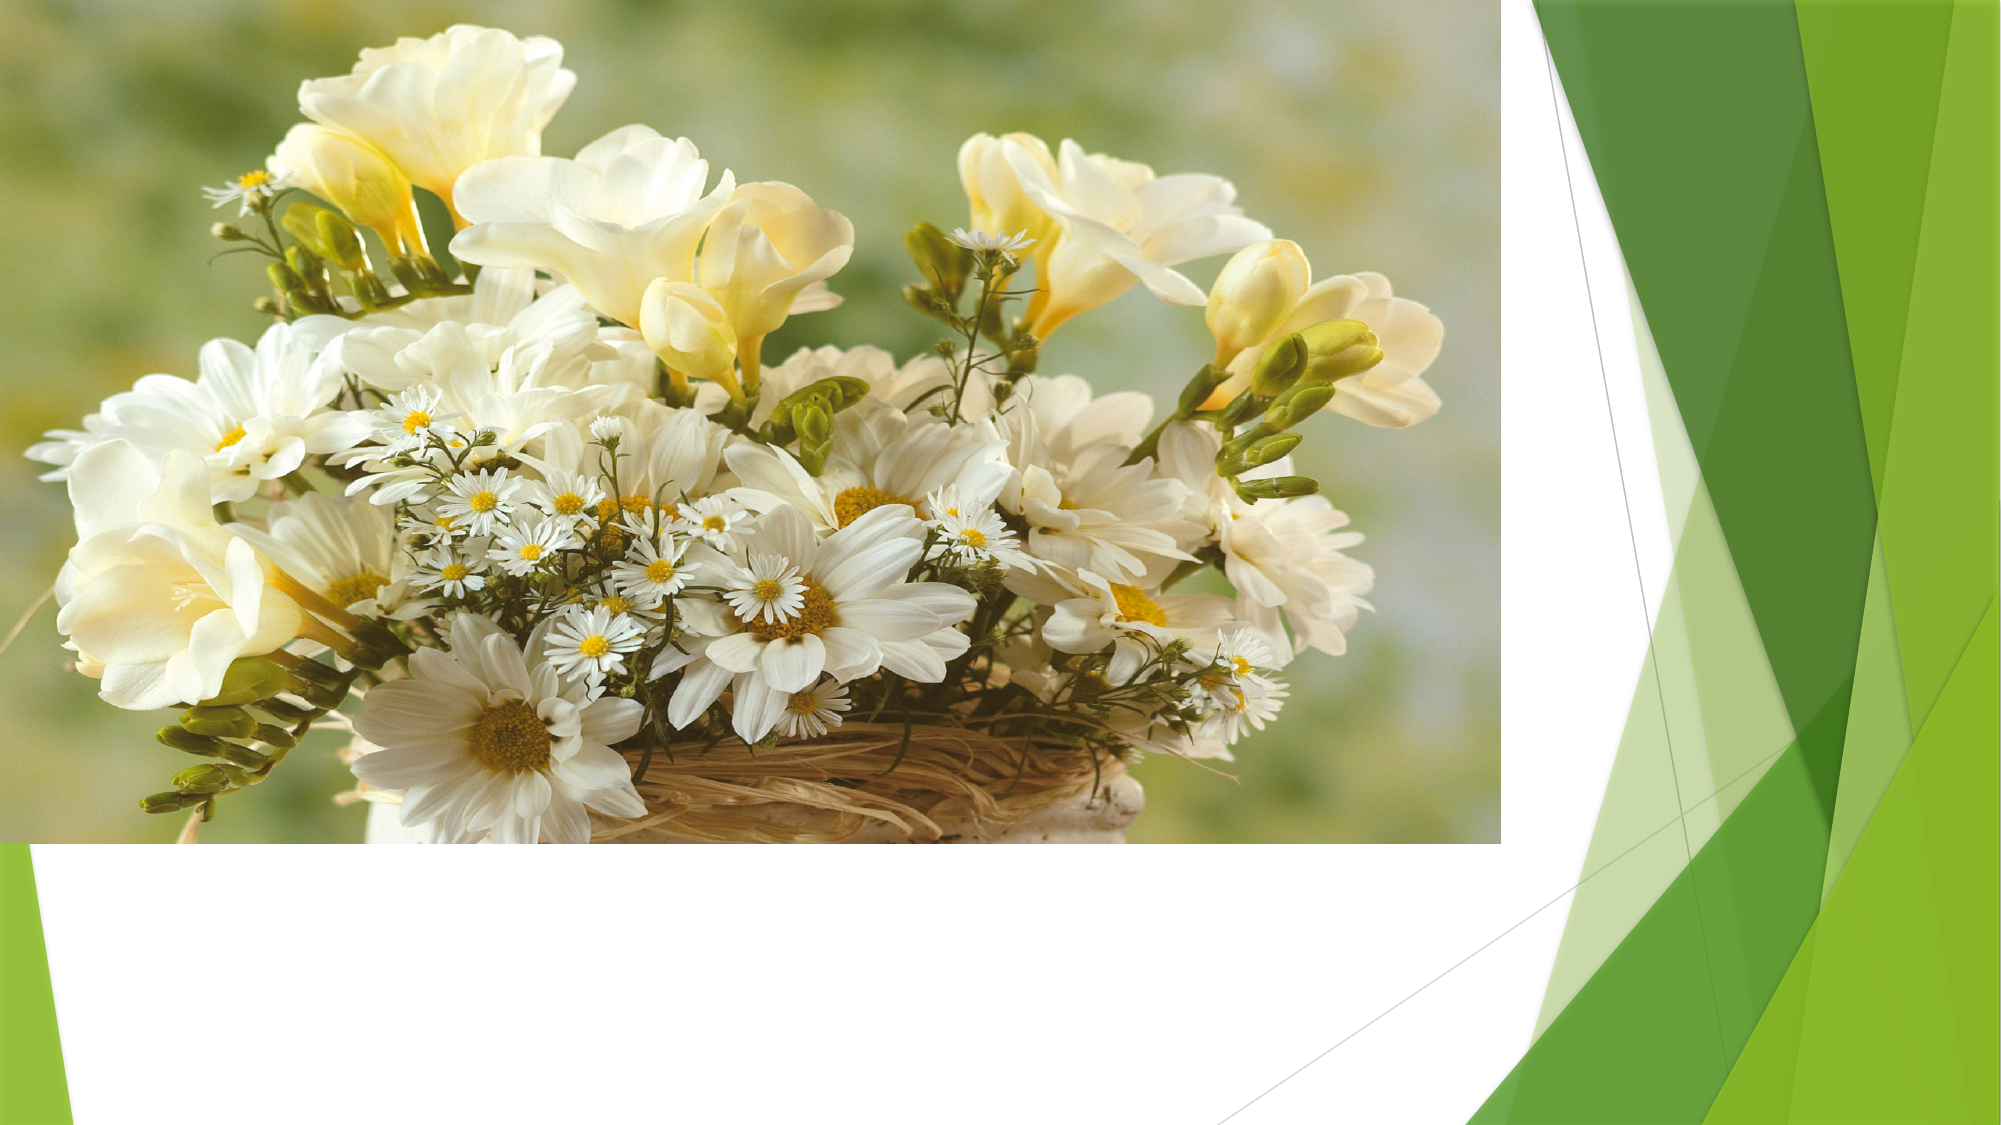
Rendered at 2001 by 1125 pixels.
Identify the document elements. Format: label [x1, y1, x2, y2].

picture [0, 0, 1501, 845]
